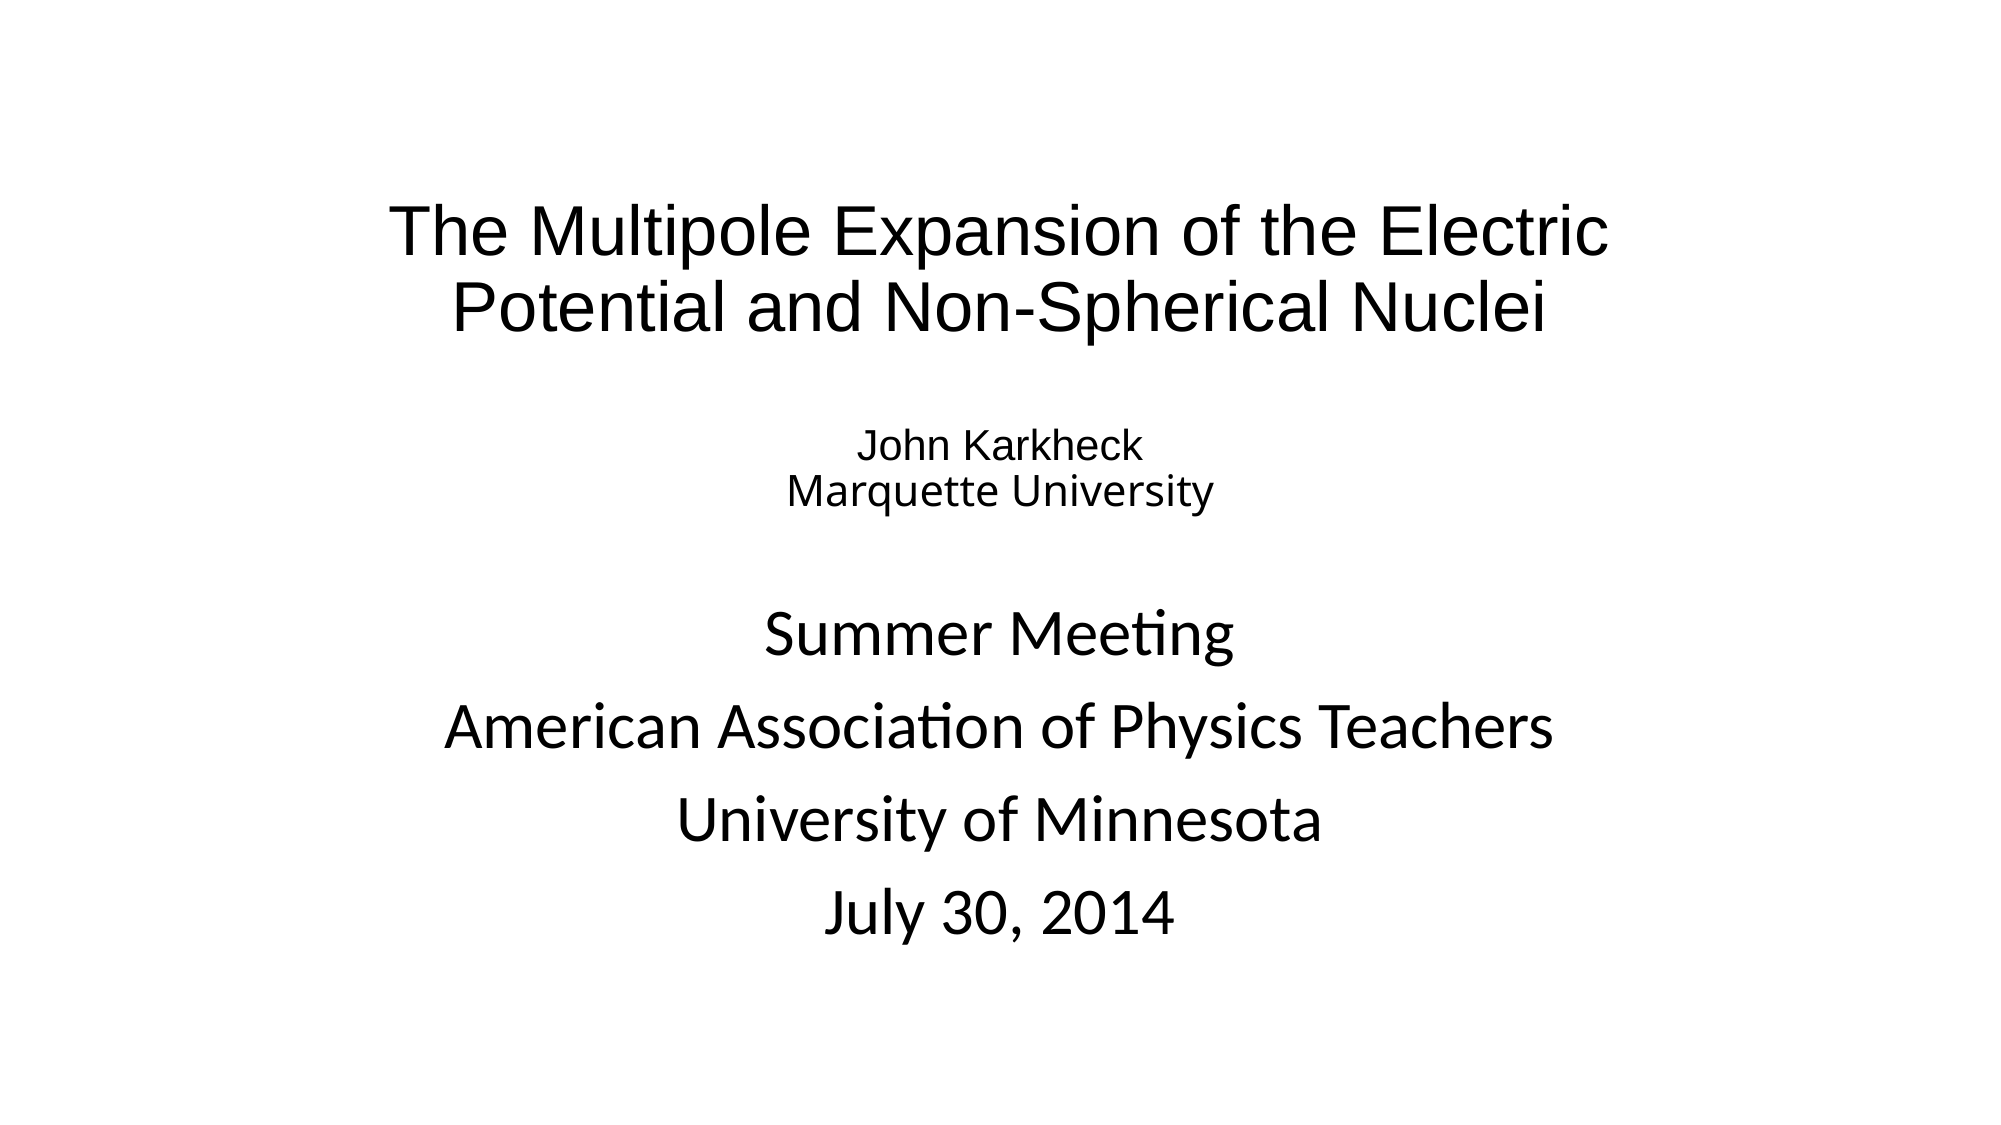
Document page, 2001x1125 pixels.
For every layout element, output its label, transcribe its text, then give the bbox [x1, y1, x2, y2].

title The Multipole Expansion of the Electric Potential and Non-Spherical Nuclei John Karkheck Marquette University [249, 184, 1750, 576]
subtitle Summer Meeting American Association of Physics Teachers University of Minnesota July 30, 2014 [249, 590, 1750, 863]
